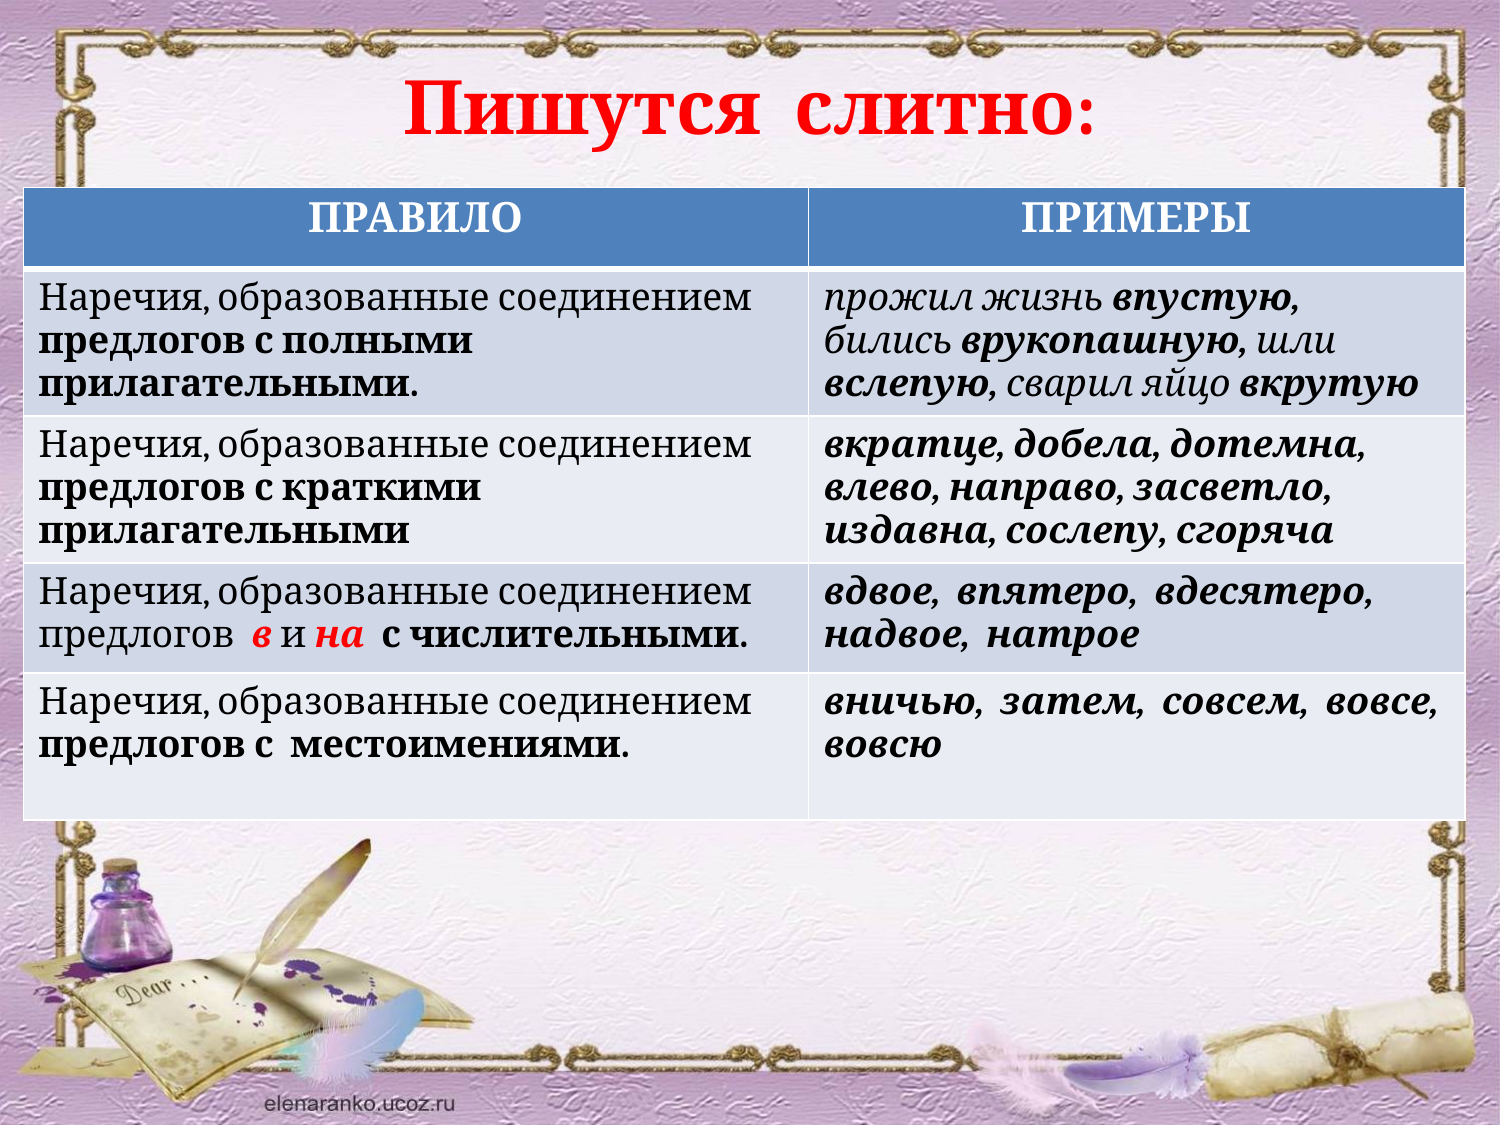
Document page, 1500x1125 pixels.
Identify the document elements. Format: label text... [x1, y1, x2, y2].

table_cell Наречия, образованные соединением предлогов в и на с числительными. [24, 564, 808, 672]
table_header ПРИМЕРЫ [809, 188, 1464, 266]
table_header ПРАВИЛО [24, 188, 808, 266]
title Пишутся слитно: [75, 45, 1425, 164]
table_cell вкратце, добела, дотемна, влево, направо, засветло, издавна, сослепу, сгоряча [809, 417, 1464, 562]
table_cell Наречия, образованные соединением предлогов с краткими прилагательными [24, 417, 808, 562]
table_cell прожил жизнь впустую, бились врукопашную, шли вслепую, сварил яйцо вкрутую [809, 272, 1464, 415]
table_cell Наречия, образованные соединением предлогов с местоимениями. [24, 674, 808, 819]
table_cell вдвое, впятеро, вдесятеро, надвое, натрое [809, 564, 1464, 672]
table_cell Наречия, образованные соединением предлогов с полными прилагательными. [24, 272, 808, 415]
picture [0, 0, 1500, 1125]
table_cell вничью, затем, совсем, вовсе, вовсю [809, 674, 1464, 819]
